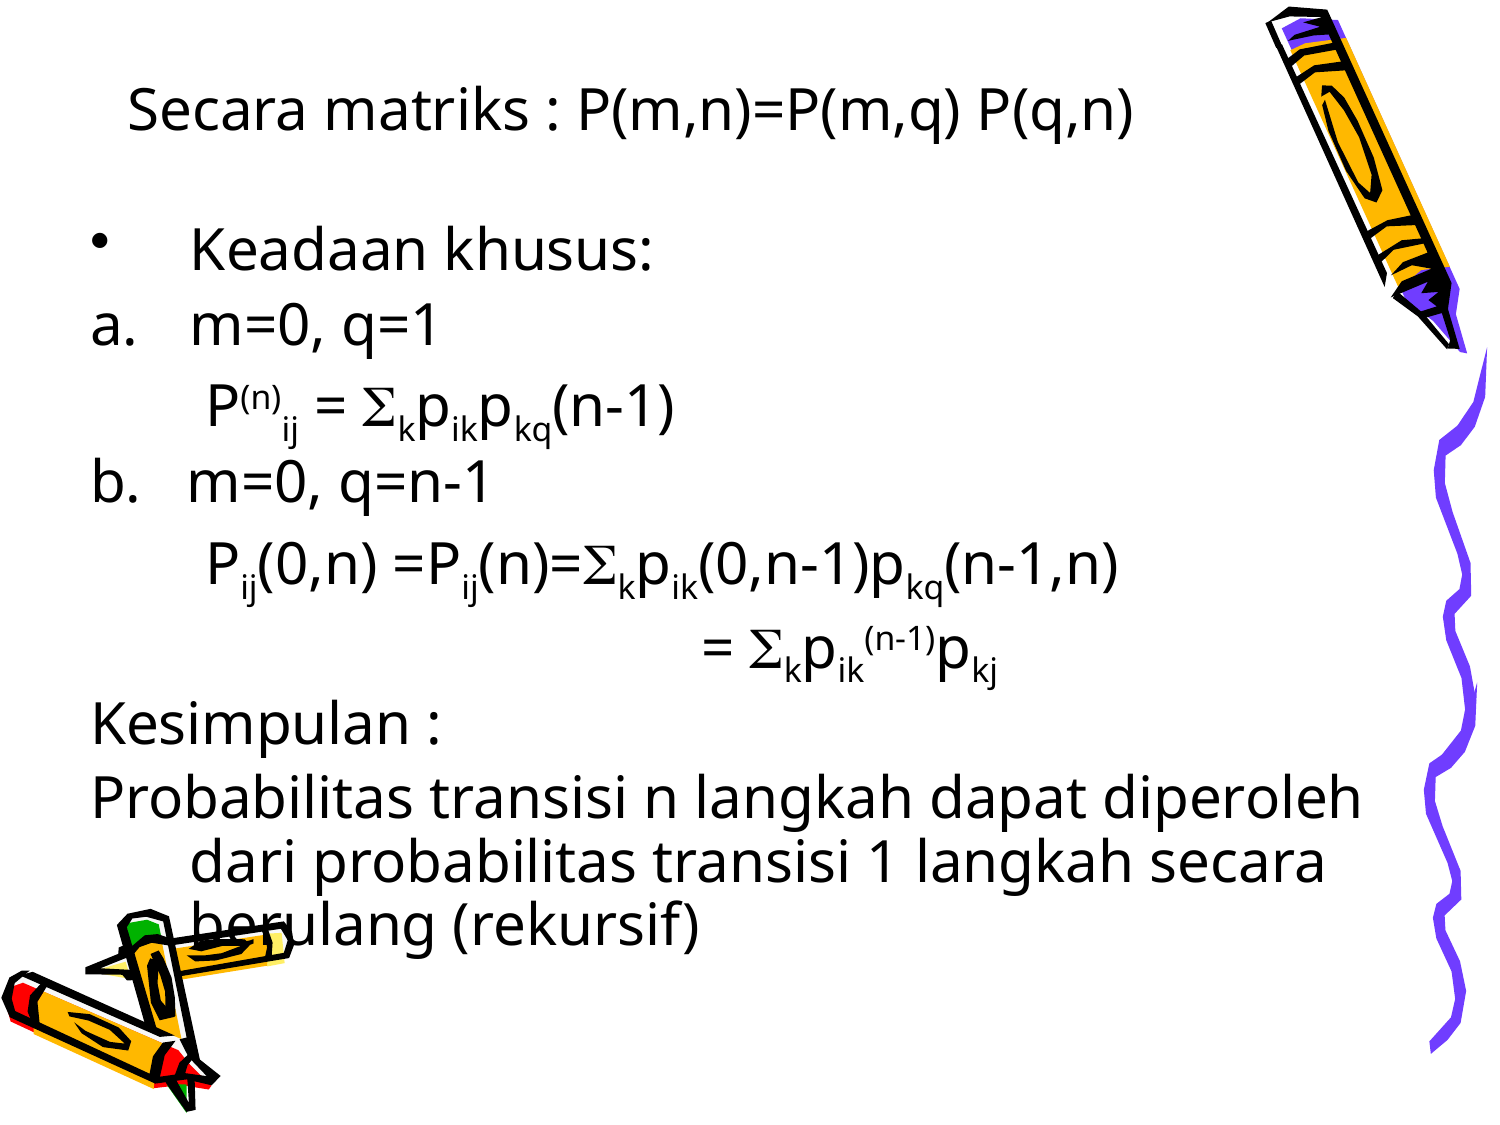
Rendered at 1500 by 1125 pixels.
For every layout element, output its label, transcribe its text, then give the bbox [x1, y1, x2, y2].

title Secara matriks : P(m,n)=P(m,q) P(q,n) [112, 24, 1240, 151]
list Keadaan khusus: m=0, q=1 P(n)ij = kpikpkq(n-1) b. m=0, q=n-1 Pij(0,n) =Pij(n)=kpik(0,n-1)pkq(n-1,n) = kpik(n-1)pkj Kesimpulan : Probabilitas transisi n langkah dapat diperoleh dari probabilitas transisi 1 langkah secara berulang (rekursif) [74, 212, 1426, 1006]
